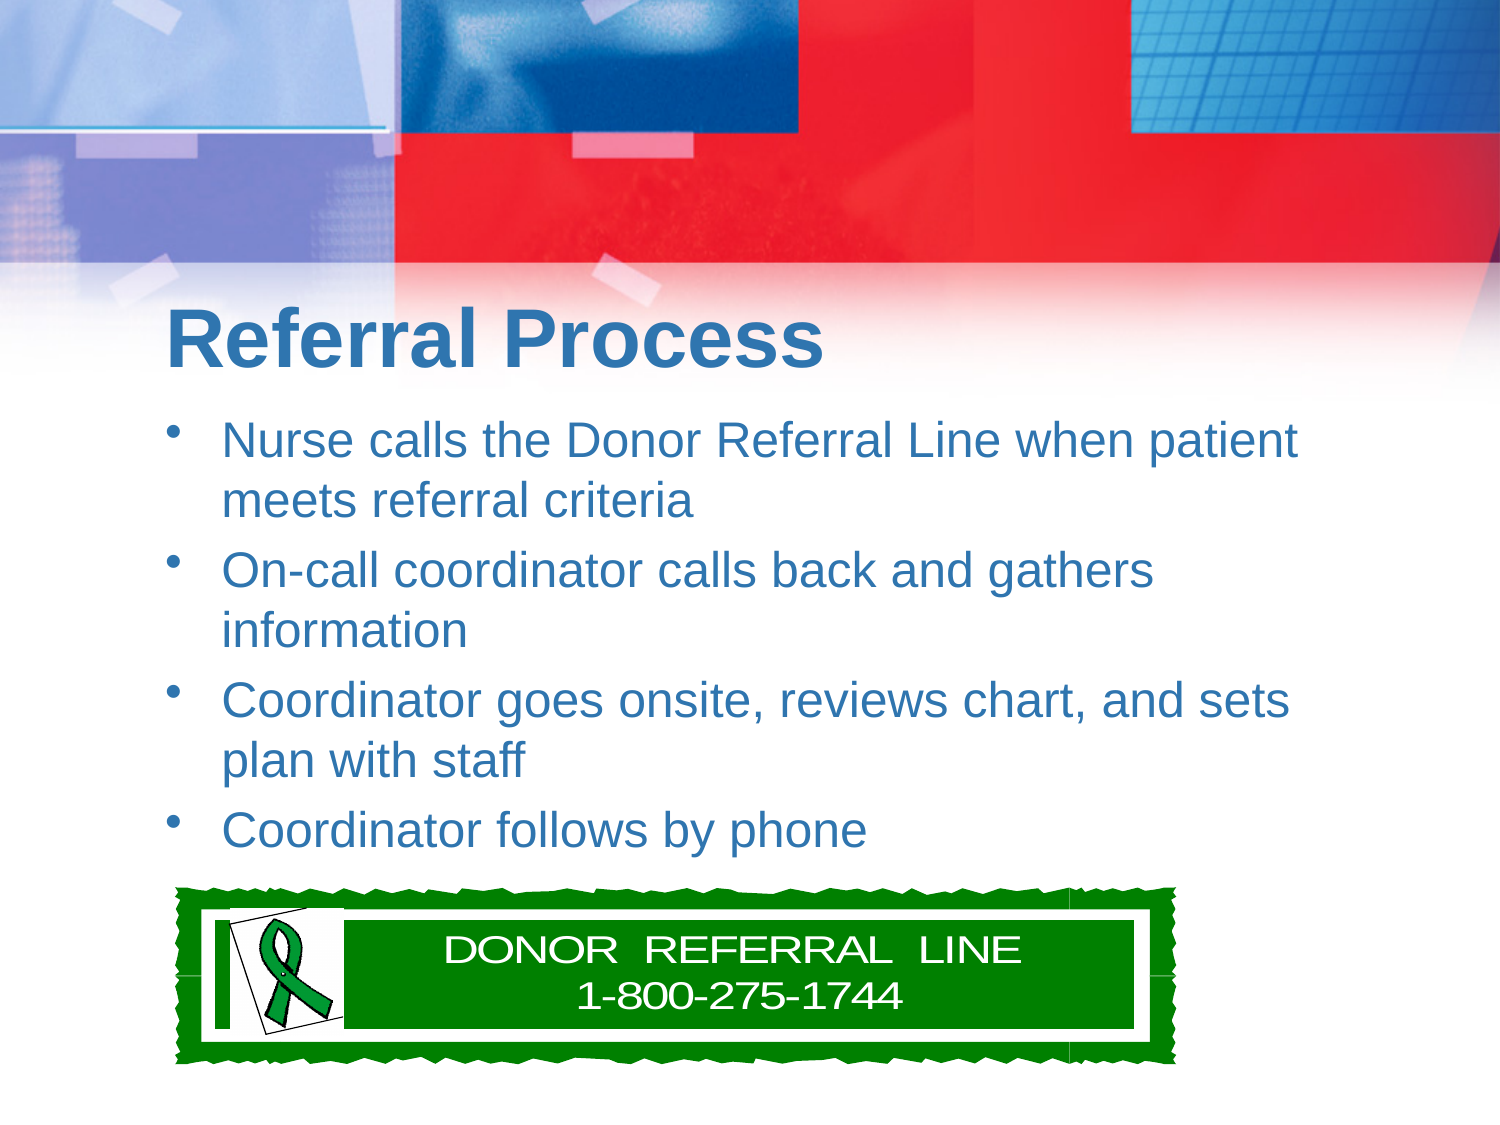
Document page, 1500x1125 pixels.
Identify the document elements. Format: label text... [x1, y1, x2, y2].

picture [0, 0, 1500, 1125]
title Referral Process [149, 274, 1351, 393]
list Nurse calls the Donor Referral Line when patient meets referral criteria On-call coordinator calls back and gathers information Coordinator goes onsite, reviews chart, and sets plan with staff Coordinator follows by phone [149, 399, 1351, 1101]
